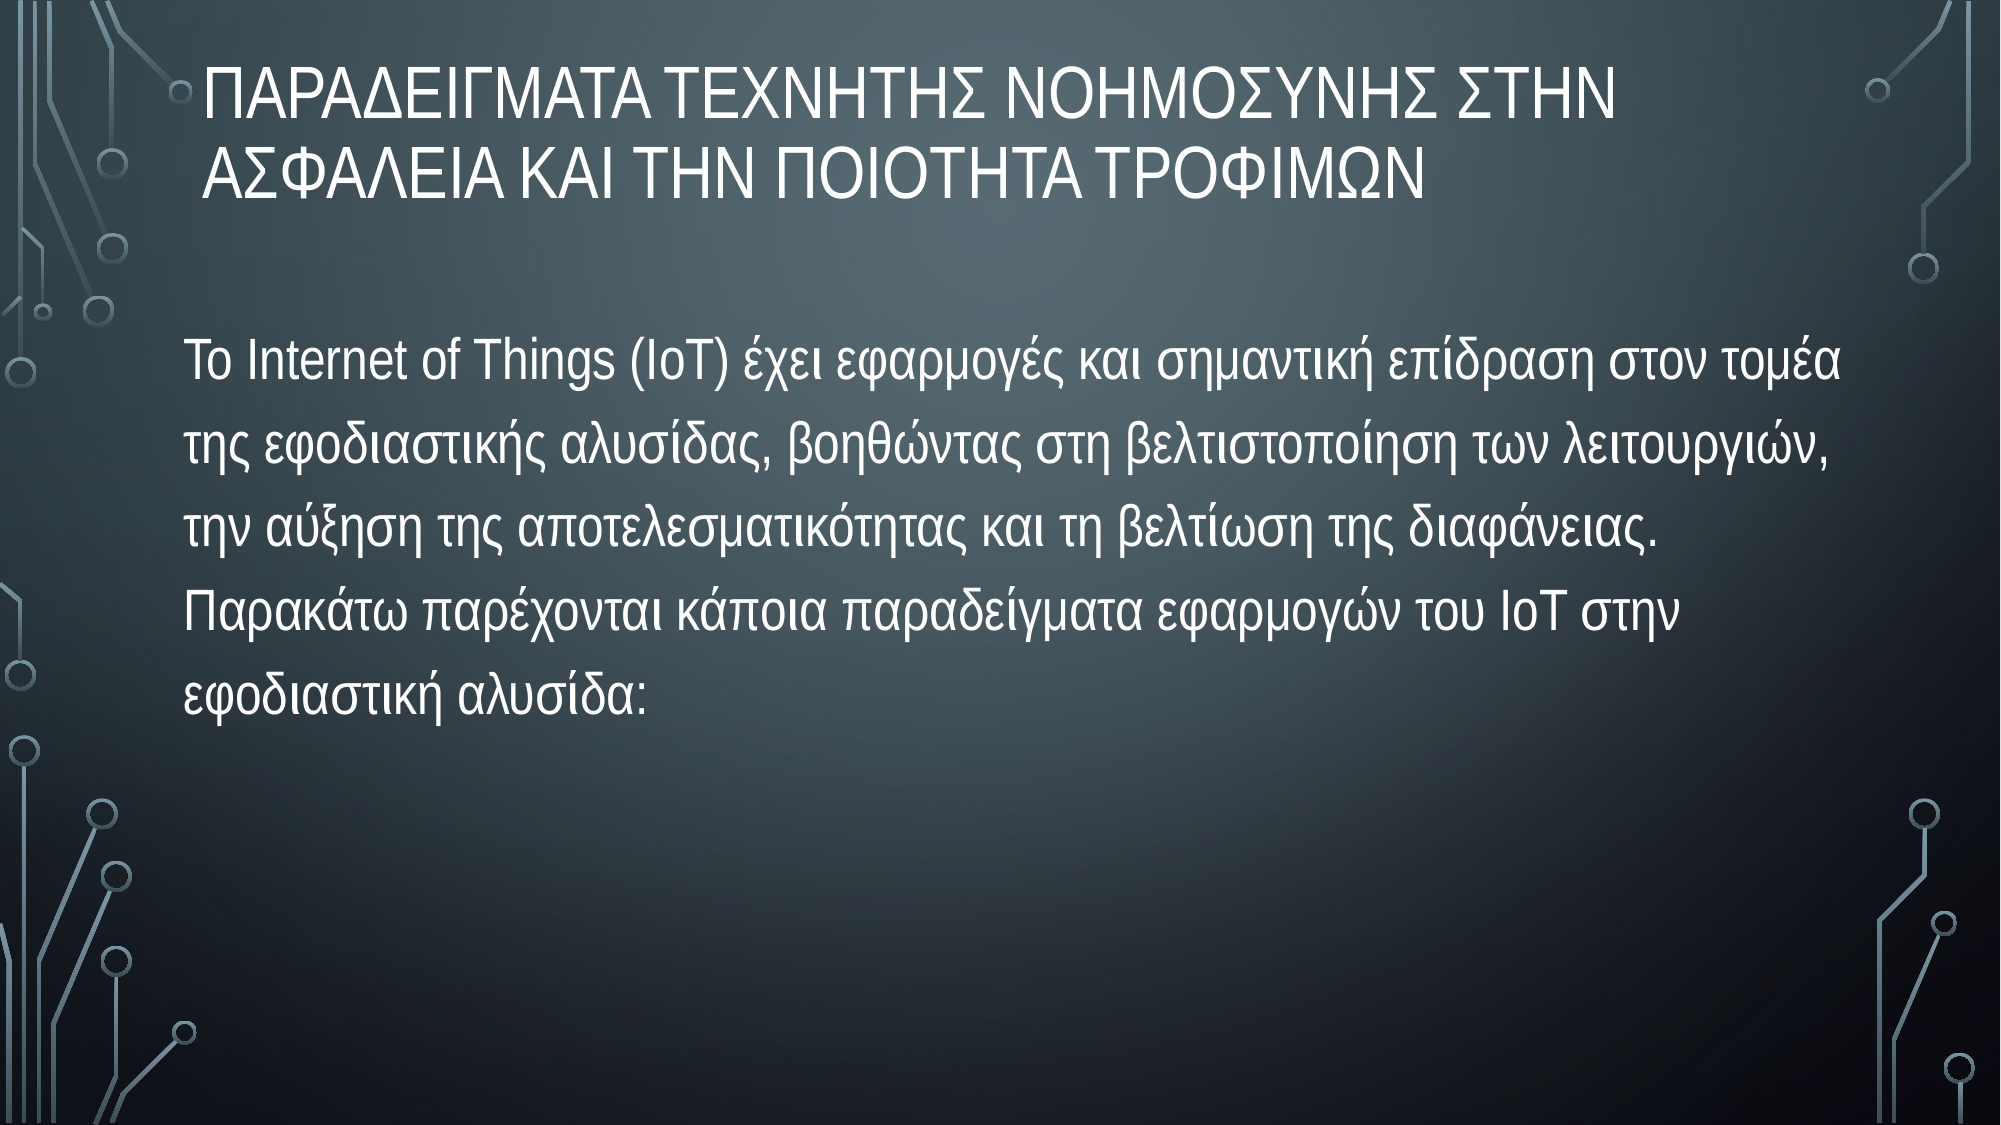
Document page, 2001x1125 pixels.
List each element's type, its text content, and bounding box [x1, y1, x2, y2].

list Το Internet of Things (IoT) έχει εφαρμογές και σημαντική επίδραση στον τομέα της εφοδιαστικής αλυσίδας, βοηθώντας στη βελτιστοποίηση των λειτουργιών, την αύξηση της αποτελεσματικότητας και τη βελτίωση της διαφάνειας. Παρακάτω παρέχονται κάποια παραδείγματα εφαρμογών του IoT στην εφοδιαστική αλυσίδα: [168, 299, 1868, 1005]
text_box Παραδειγματα τεχνητησ νοημοσυνησ στην ασφαλεια και την ποιοτητα τροφιμων [187, 47, 1813, 223]
